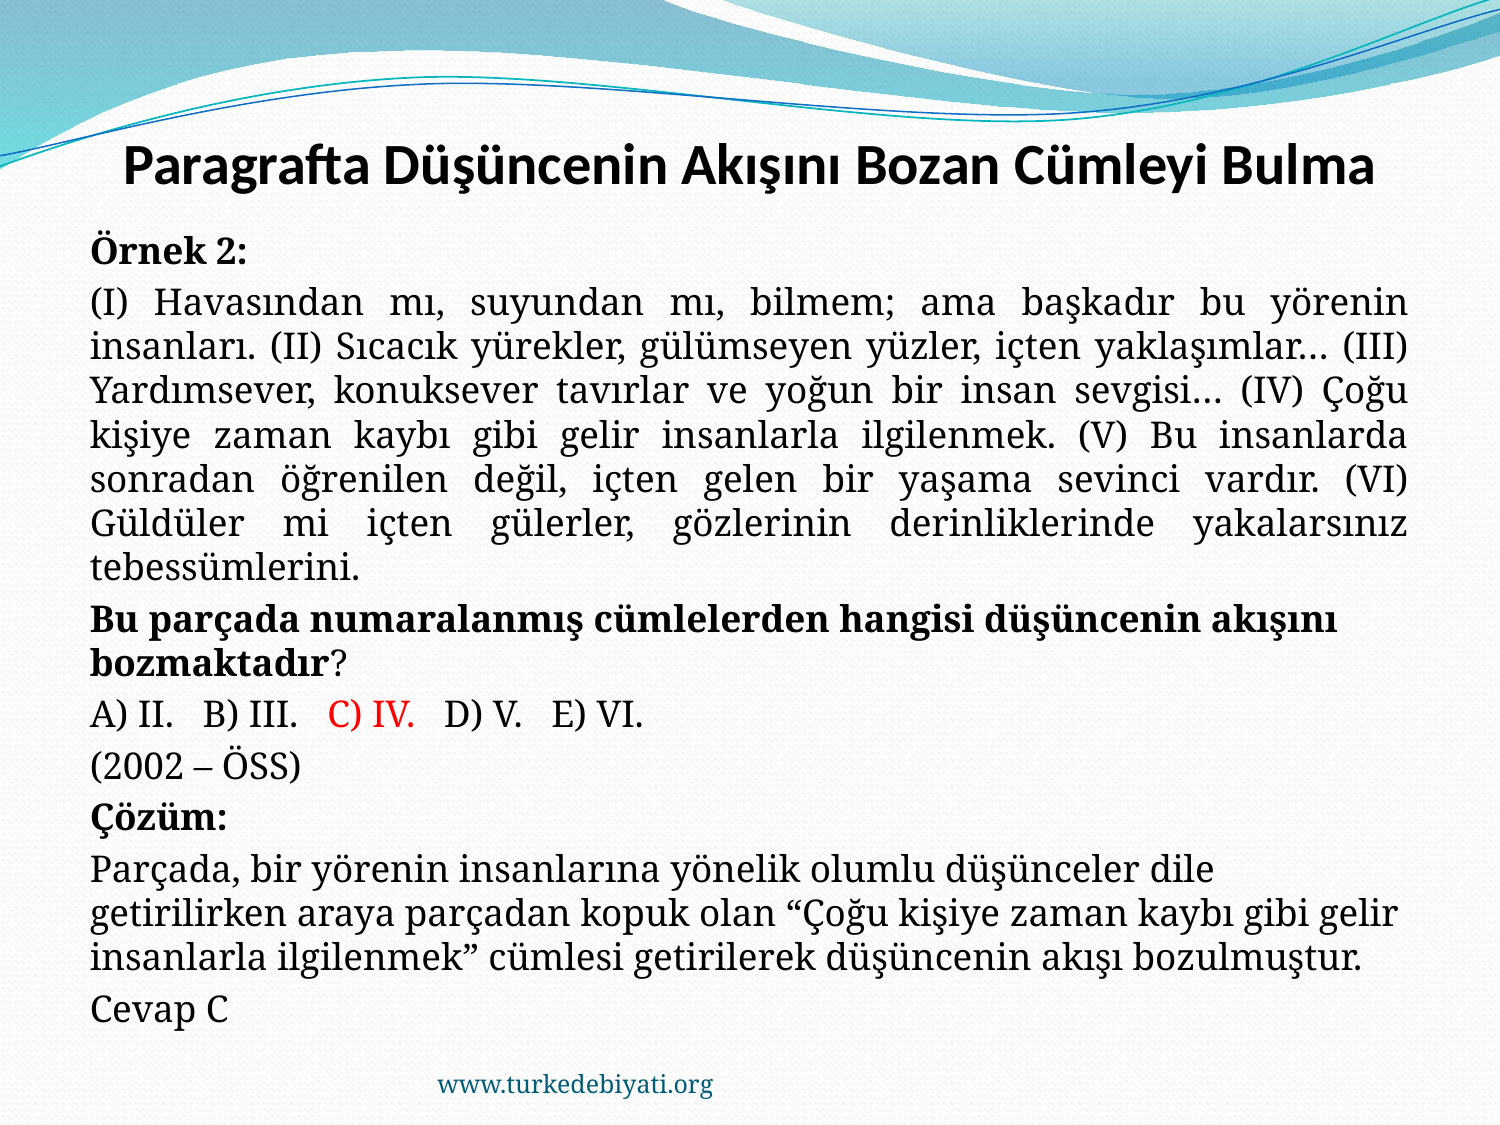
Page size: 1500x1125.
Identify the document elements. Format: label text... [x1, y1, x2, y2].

list Örnek 2: (I) Havasından mı, suyundan mı, bilmem; ama başkadır bu yörenin insanları. (II) Sıcacık yürekler, gülümseyen yüzler, içten yaklaşımlar… (III) Yardımsever, konuksever tavırlar ve yoğun bir insan sevgisi… (IV) Çoğu kişiye zaman kaybı gibi gelir insanlarla ilgilenmek. (V) Bu insanlarda sonradan öğrenilen değil, içten gelen bir yaşama sevinci vardır. (VI) Güldüler mi içten gülerler, gözlerinin derinliklerinde yakalarsınız tebessümlerini. Bu parçada numaralanmış cümlelerden hangisi düşüncenin akışını bozmaktadır? A) II. B) III. C) IV. D) V. E) VI. (2002 – ÖSS) Çözüm: Parçada, bir yörenin insanlarına yönelik olumlu düşünceler dile getirilirken araya parçadan kopuk olan “Çoğu kişiye zaman kaybı gibi gelir insanlarla ilgilenmek” cümlesi getirilerek düşüncenin akışı bozulmuştur. Cevap C [75, 219, 1425, 1038]
footer www.turkedebiyati.org [437, 1042, 988, 1103]
title Paragrafta Düşüncenin Akışını Bozan Cümleyi Bulma [75, 115, 1425, 197]
